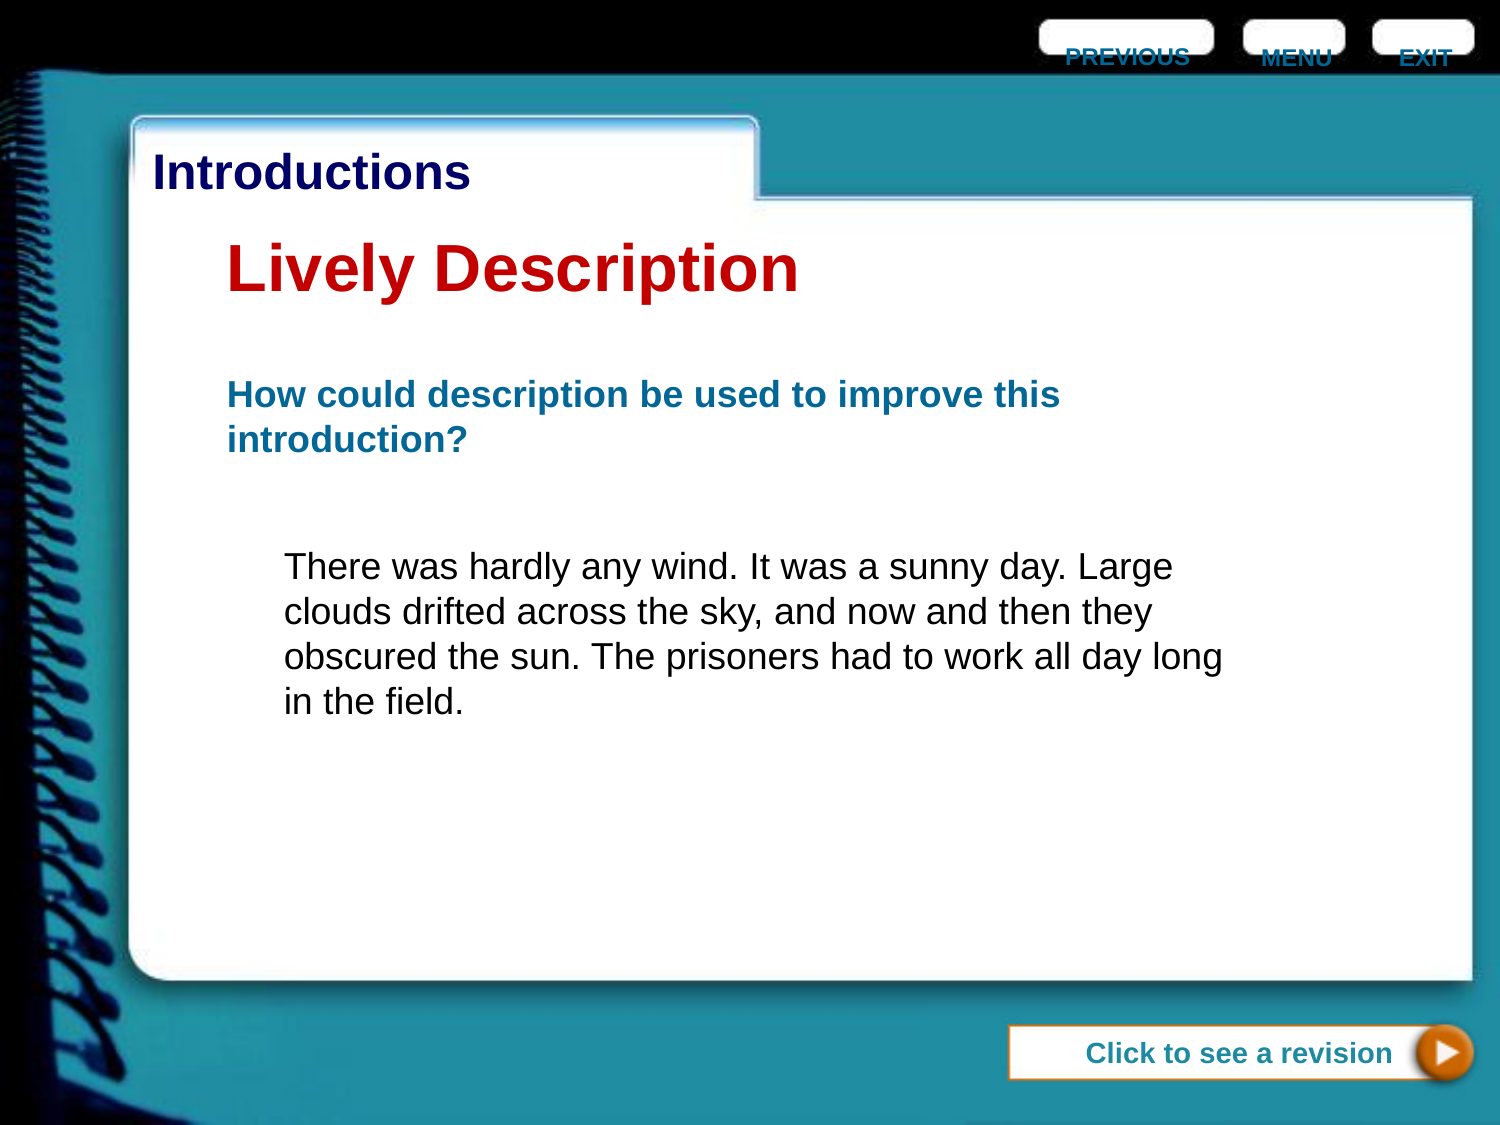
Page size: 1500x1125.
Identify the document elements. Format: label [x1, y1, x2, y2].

text_box [924, 1003, 1500, 1125]
picture [0, 0, 1500, 1125]
text_box [211, 362, 1329, 730]
